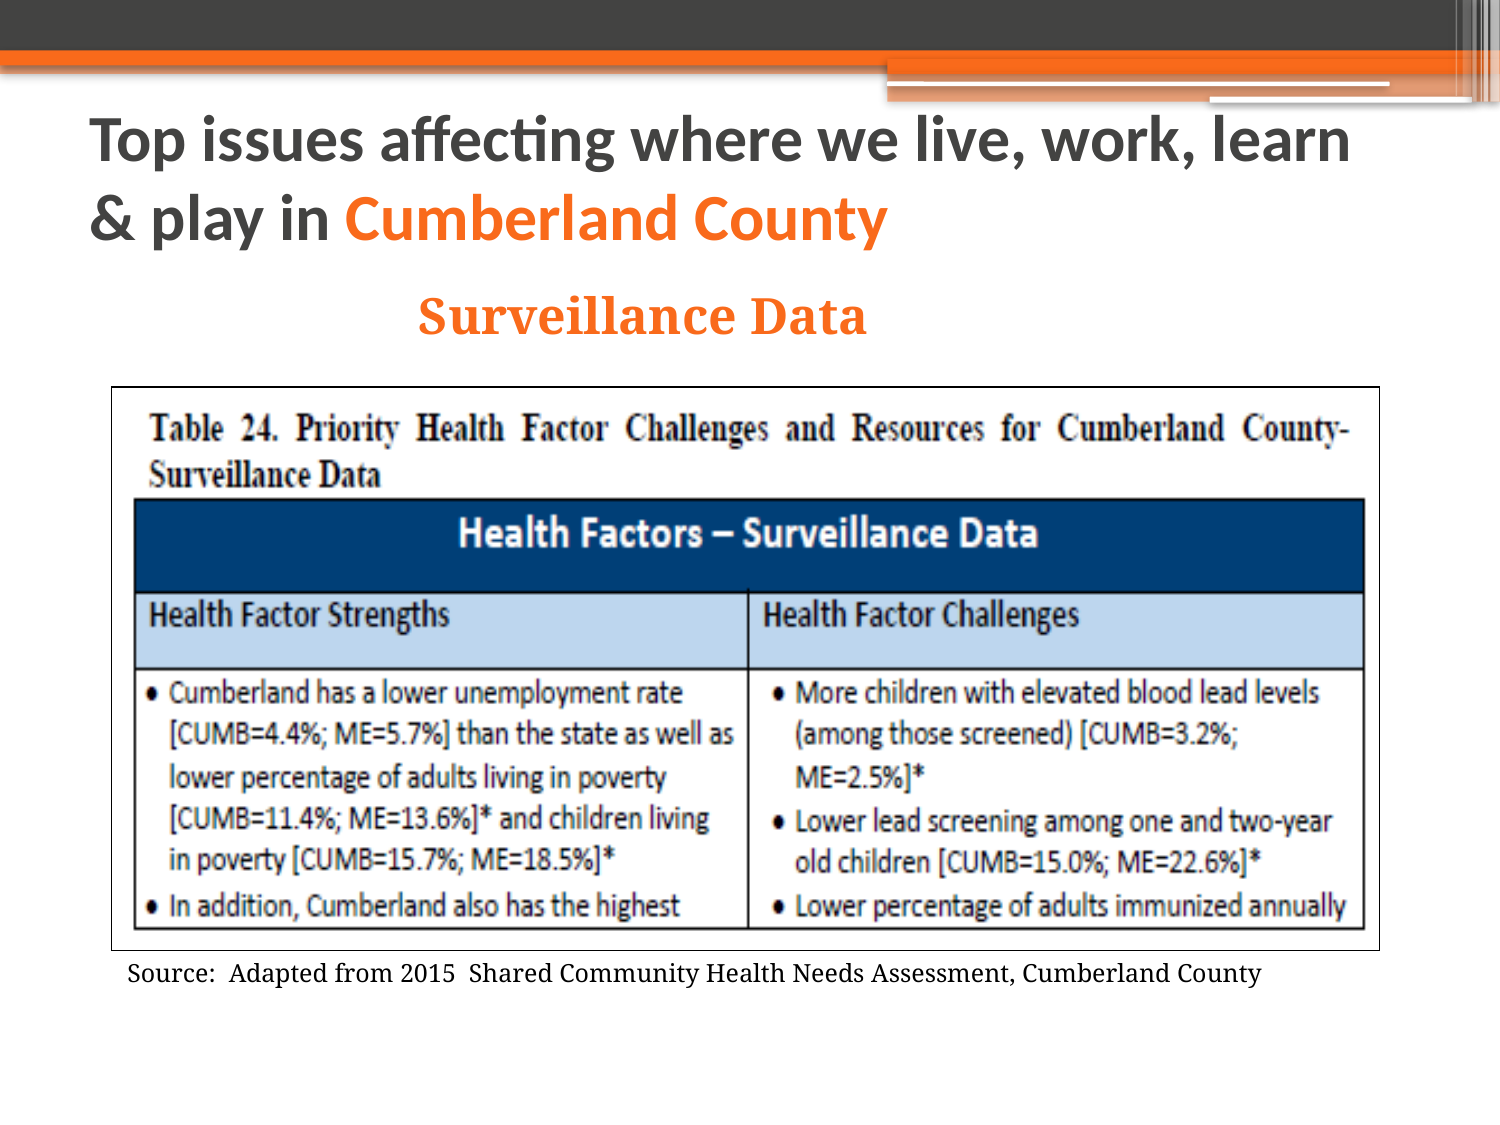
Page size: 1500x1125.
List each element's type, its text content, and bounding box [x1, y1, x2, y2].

picture [112, 387, 1380, 951]
text_box Source: Adapted from 2015 Shared Community Health Needs Assessment, Cumberland County [112, 961, 1363, 1040]
title Top issues affecting where we live, work, learn & play in Cumberland County [75, 87, 1425, 263]
text_box Surveillance Data [181, 277, 1107, 353]
